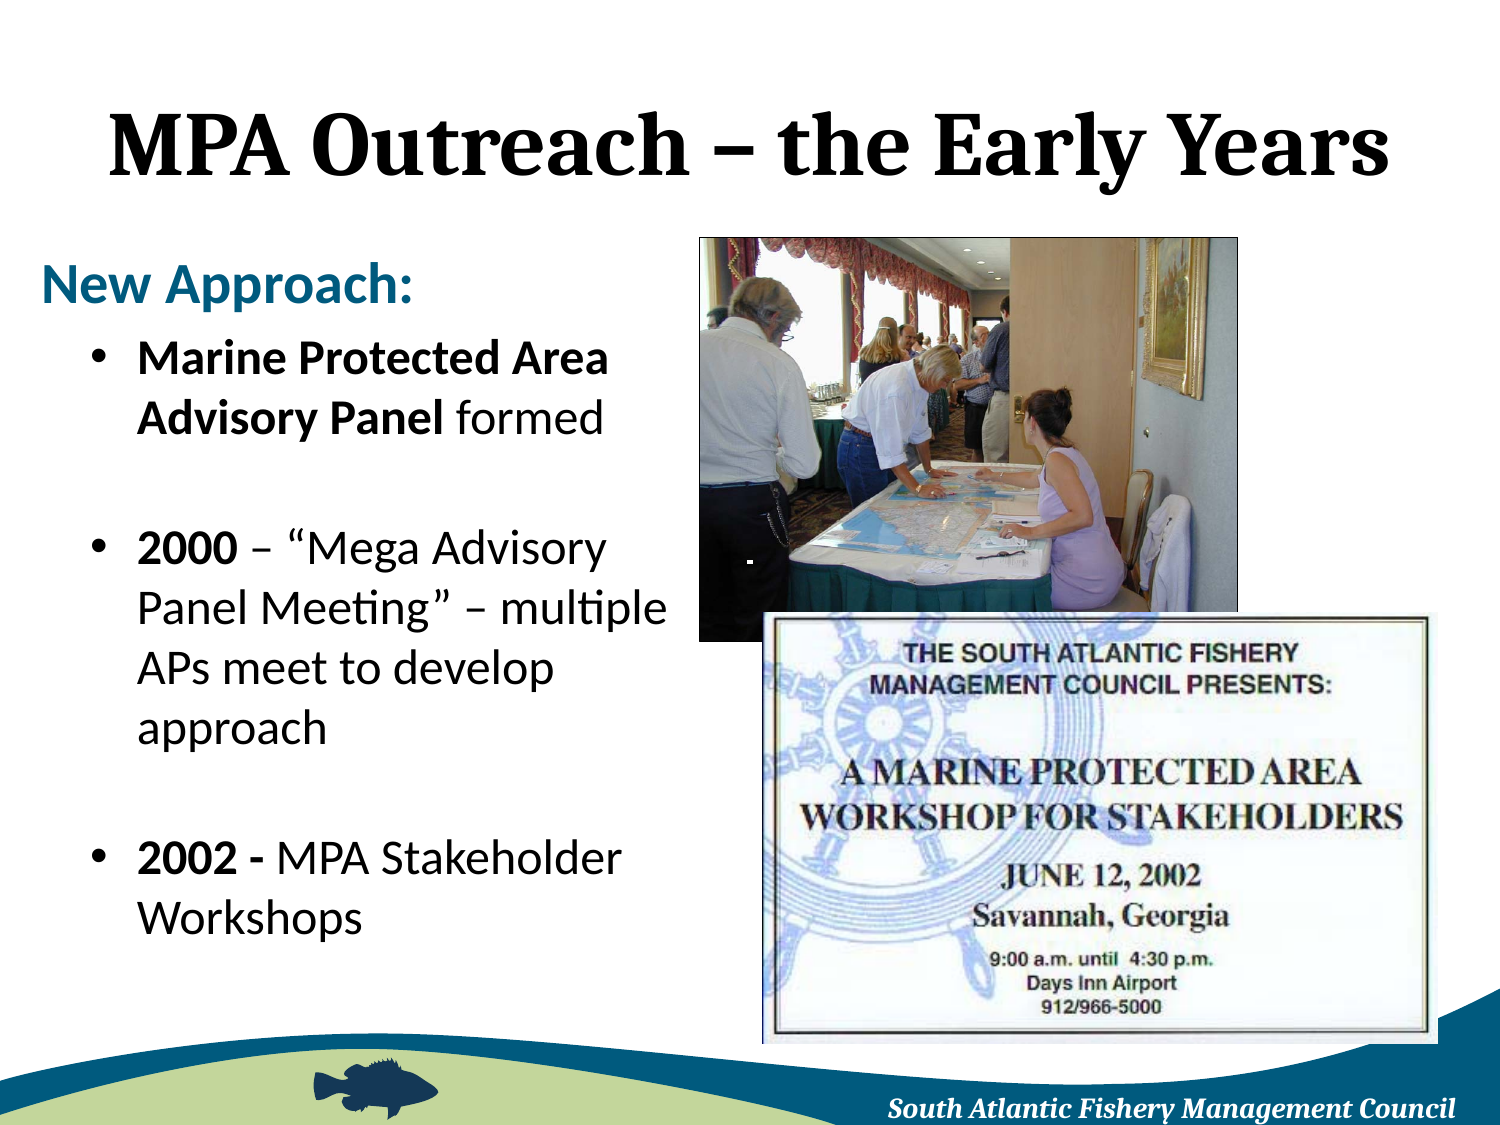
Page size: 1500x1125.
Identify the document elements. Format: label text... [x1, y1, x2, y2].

list New Approach: Marine Protected Area Advisory Panel formed 2000 – “Mega Advisory Panel Meeting” – multiple APs meet to develop approach 2002 - MPA Stakeholder Workshops [0, 237, 725, 1025]
picture [699, 237, 1438, 1044]
title MPA Outreach – the Early Years [75, 45, 1425, 233]
